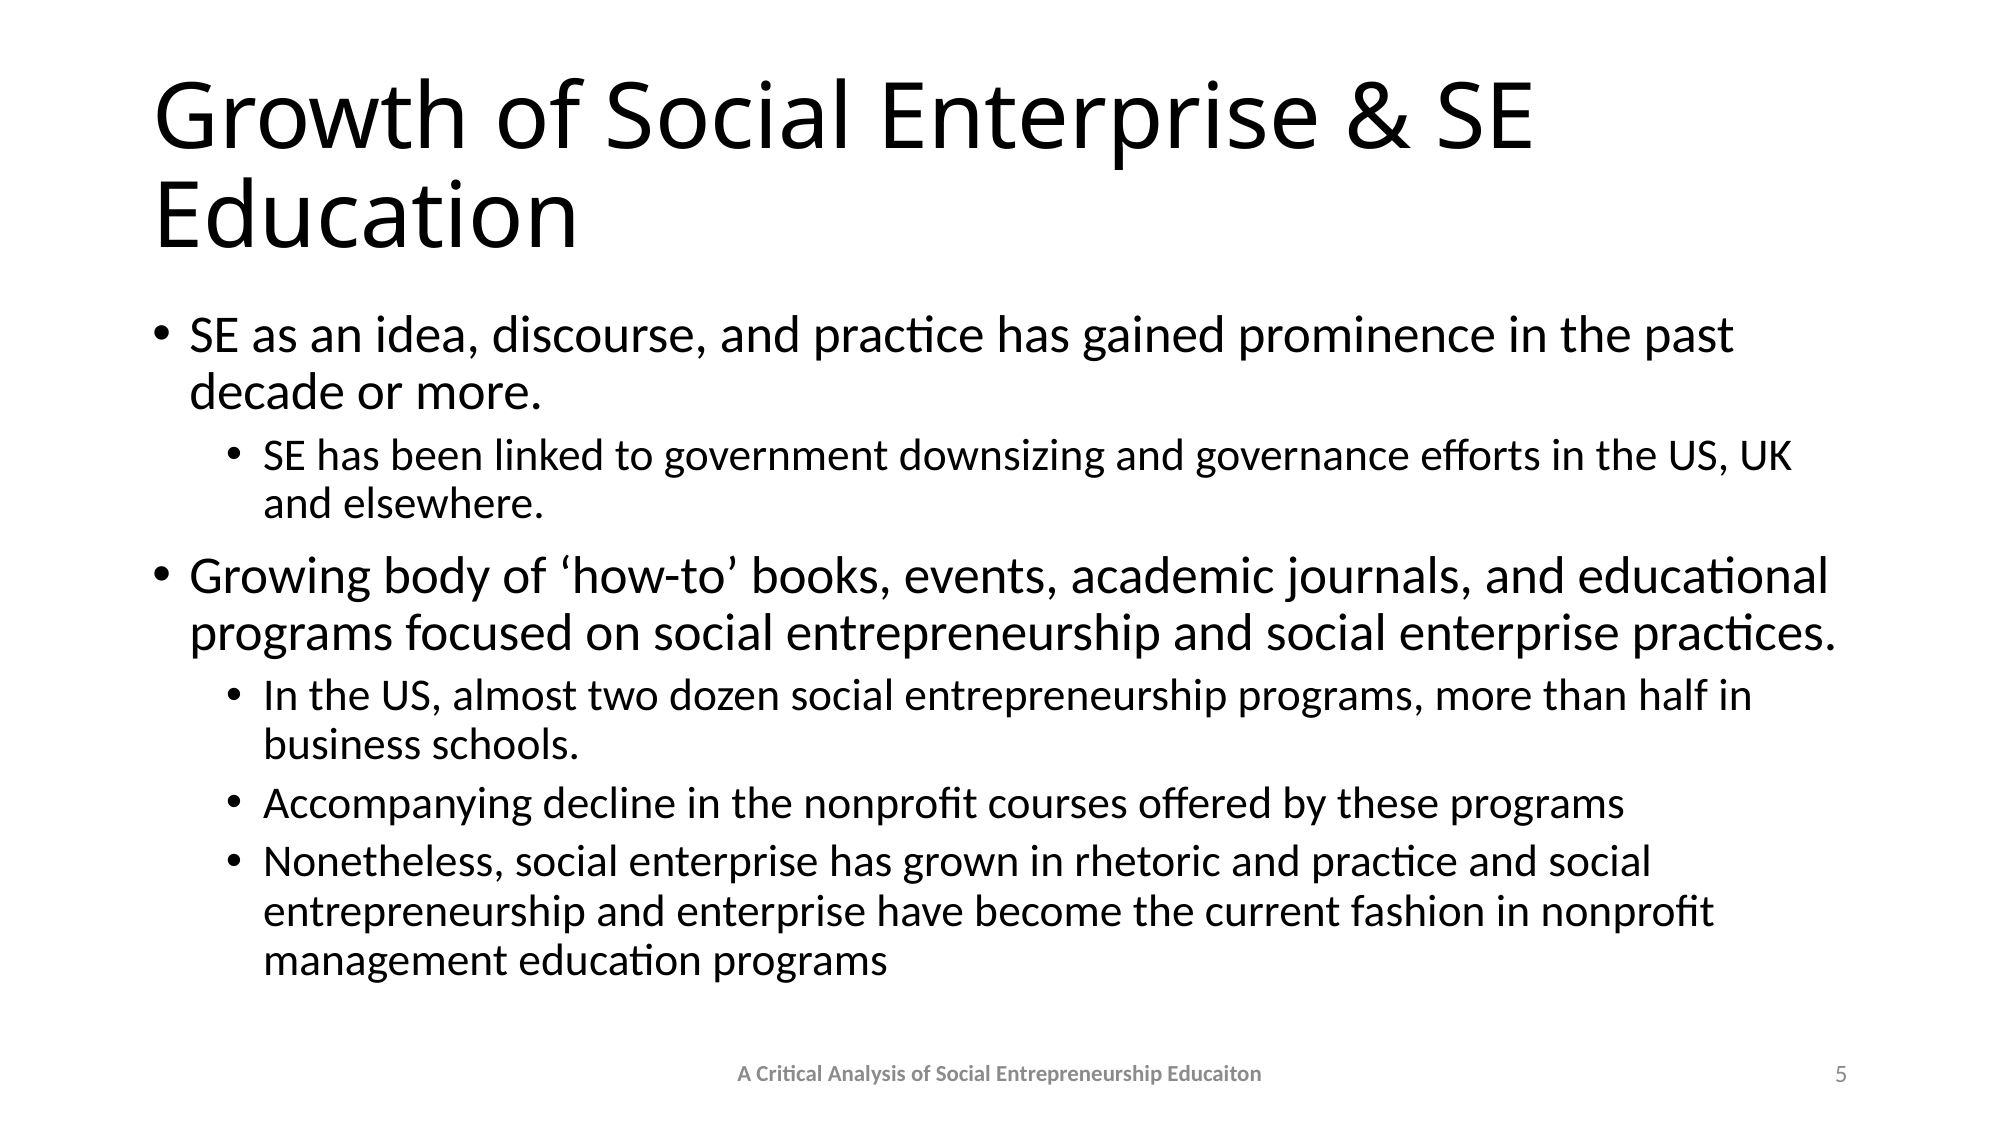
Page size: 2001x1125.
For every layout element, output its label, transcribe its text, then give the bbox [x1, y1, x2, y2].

list SE as an idea, discourse, and practice has gained prominence in the past decade or more. SE has been linked to government downsizing and governance efforts in the US, UK and elsewhere. Growing body of ‘how-to’ books, events, academic journals, and educational programs focused on social entrepreneurship and social enterprise practices. In the US, almost two dozen social entrepreneurship programs, more than half in business schools. Accompanying decline in the nonprofit courses offered by these programs Nonetheless, social enterprise has grown in rhetoric and practice and social entrepreneurship and enterprise have become the current fashion in nonprofit management education programs [137, 299, 1863, 1014]
footer A Critical Analysis of Social Entrepreneurship Educaiton [662, 1042, 1338, 1103]
slide_number 5 [1412, 1042, 1863, 1103]
title Growth of Social Enterprise & SE Education [137, 59, 1863, 278]
